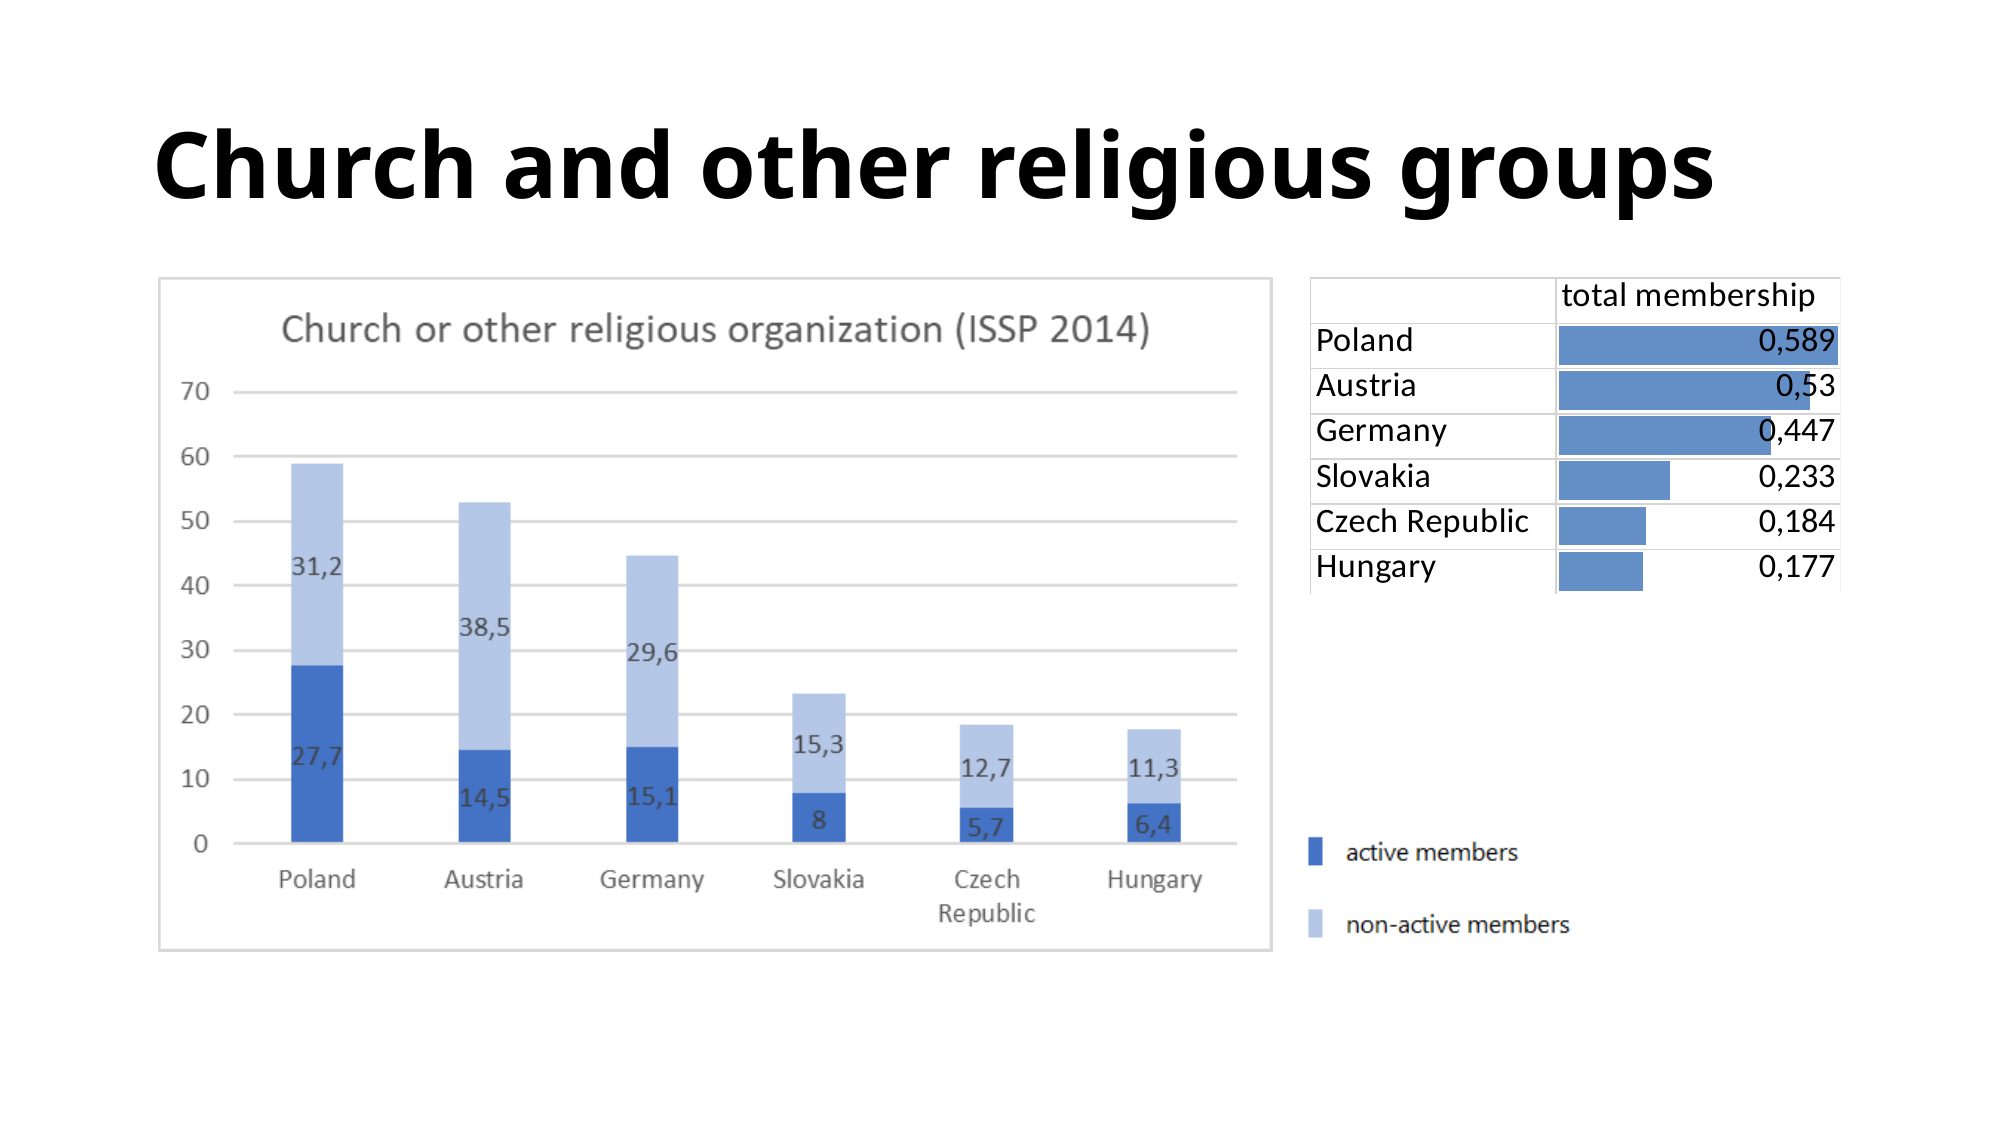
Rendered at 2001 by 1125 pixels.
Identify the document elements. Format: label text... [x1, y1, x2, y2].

picture [1309, 277, 1842, 596]
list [158, 277, 1273, 952]
title Church and other religious groups [137, 59, 1863, 278]
picture [1293, 817, 1594, 952]
